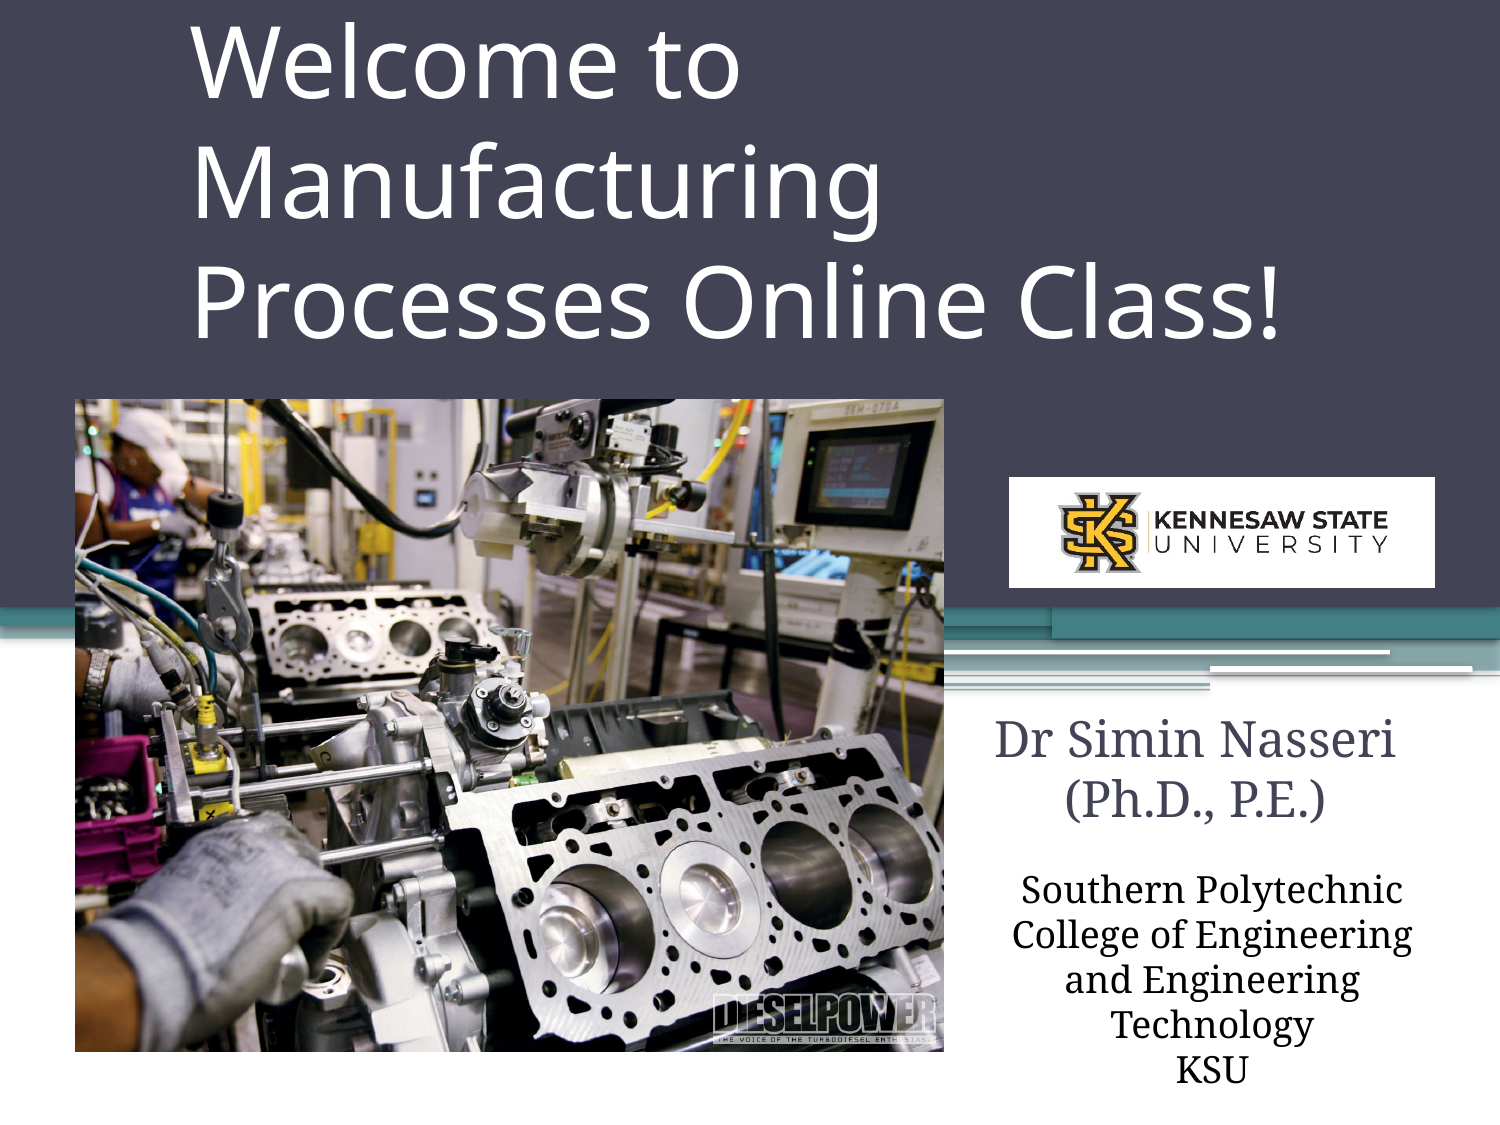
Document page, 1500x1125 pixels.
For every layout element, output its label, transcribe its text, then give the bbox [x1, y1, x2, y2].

subtitle Dr Simin Nasseri (Ph.D., P.E.) [949, 699, 1435, 1000]
text_box Southern Polytechnic College of Engineering and Engineering Technology KSU [962, 858, 1463, 1099]
title Welcome to Manufacturing Processes Online Class! [174, 125, 1338, 367]
picture [1008, 477, 1435, 589]
picture [74, 399, 944, 1052]
